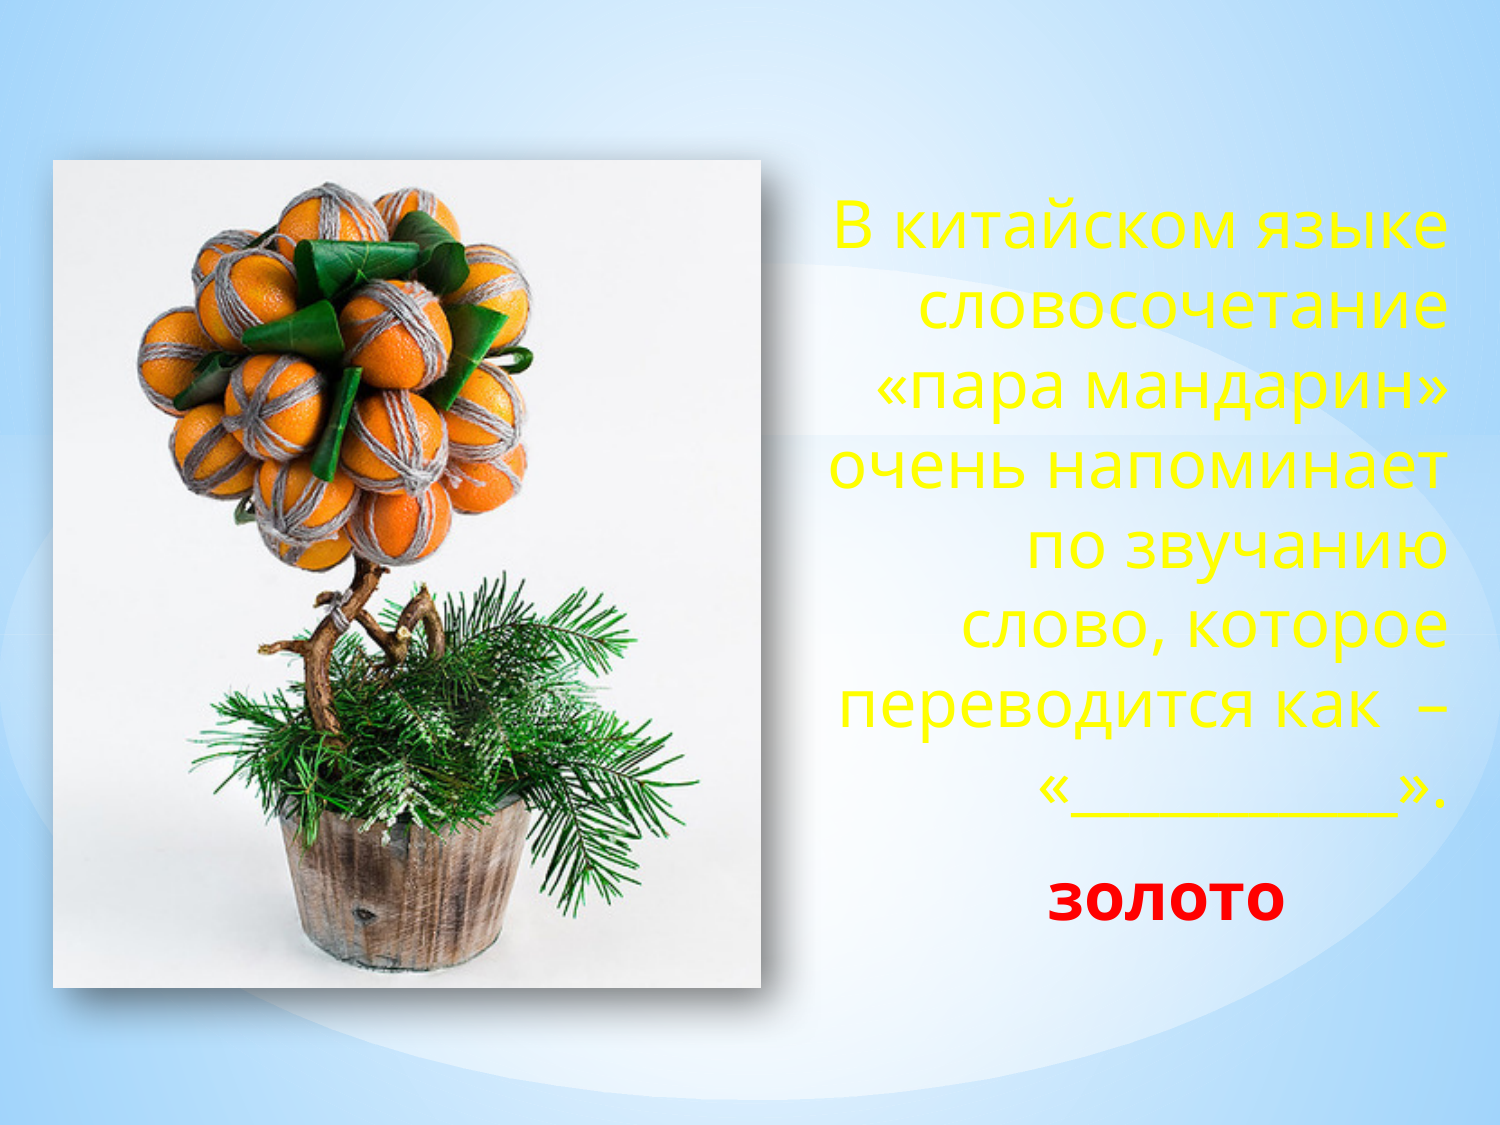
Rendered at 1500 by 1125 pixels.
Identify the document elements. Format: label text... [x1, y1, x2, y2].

picture [52, 160, 761, 988]
text_box золото [980, 845, 1500, 962]
text_box В китайском языке словосочетание «пара мандарин» очень напоминает по звучанию слово, которое переводится как – «___________». [809, 397, 1466, 606]
